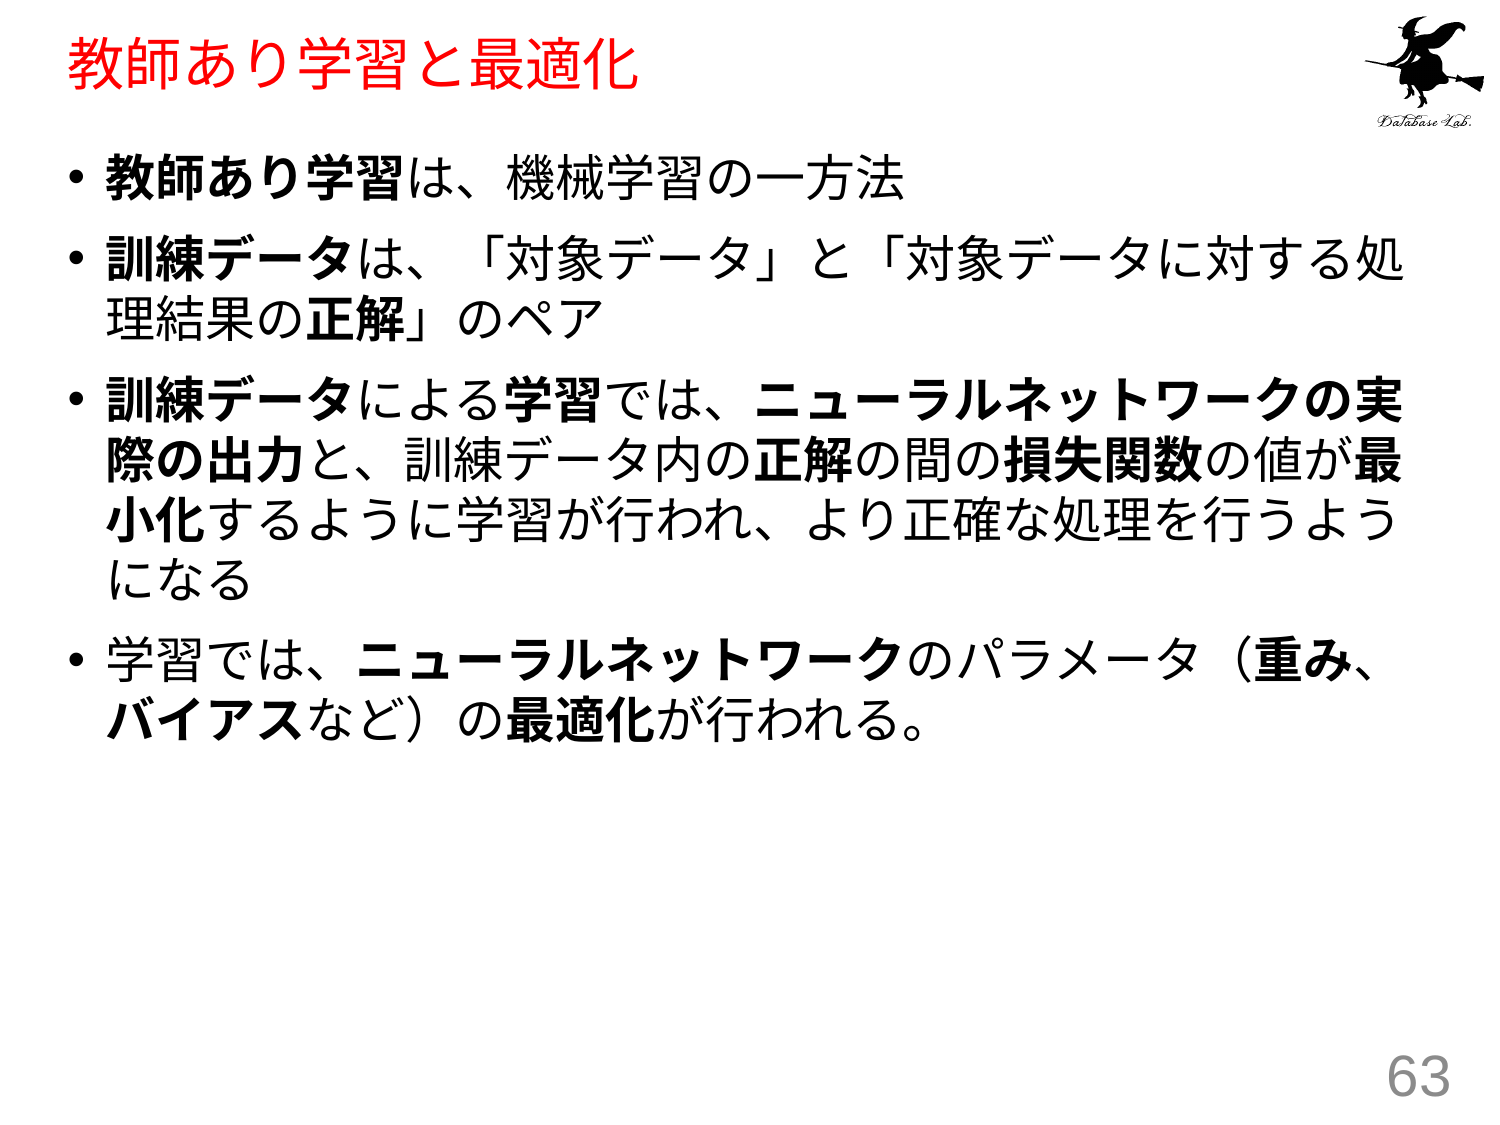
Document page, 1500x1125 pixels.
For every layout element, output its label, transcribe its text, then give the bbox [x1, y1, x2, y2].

picture [1362, 14, 1486, 130]
list 教師あり学習は、機械学習の一方法 訓練データは、「対象データ」と「対象データに対する処理結果の正解」のペア 訓練データによる学習では、ニューラルネットワークの実際の出力と、訓練データ内の正解の間の損失関数の値が最小化するように学習が行われ、より正確な処理を行うようになる 学習では、ニューラルネットワークのパラメータ（重み、バイアスなど）の最適化が行われる。 [52, 138, 1441, 1014]
title 教師あり学習と最適化 [52, 28, 1441, 106]
slide_number 63 [1129, 1042, 1467, 1103]
